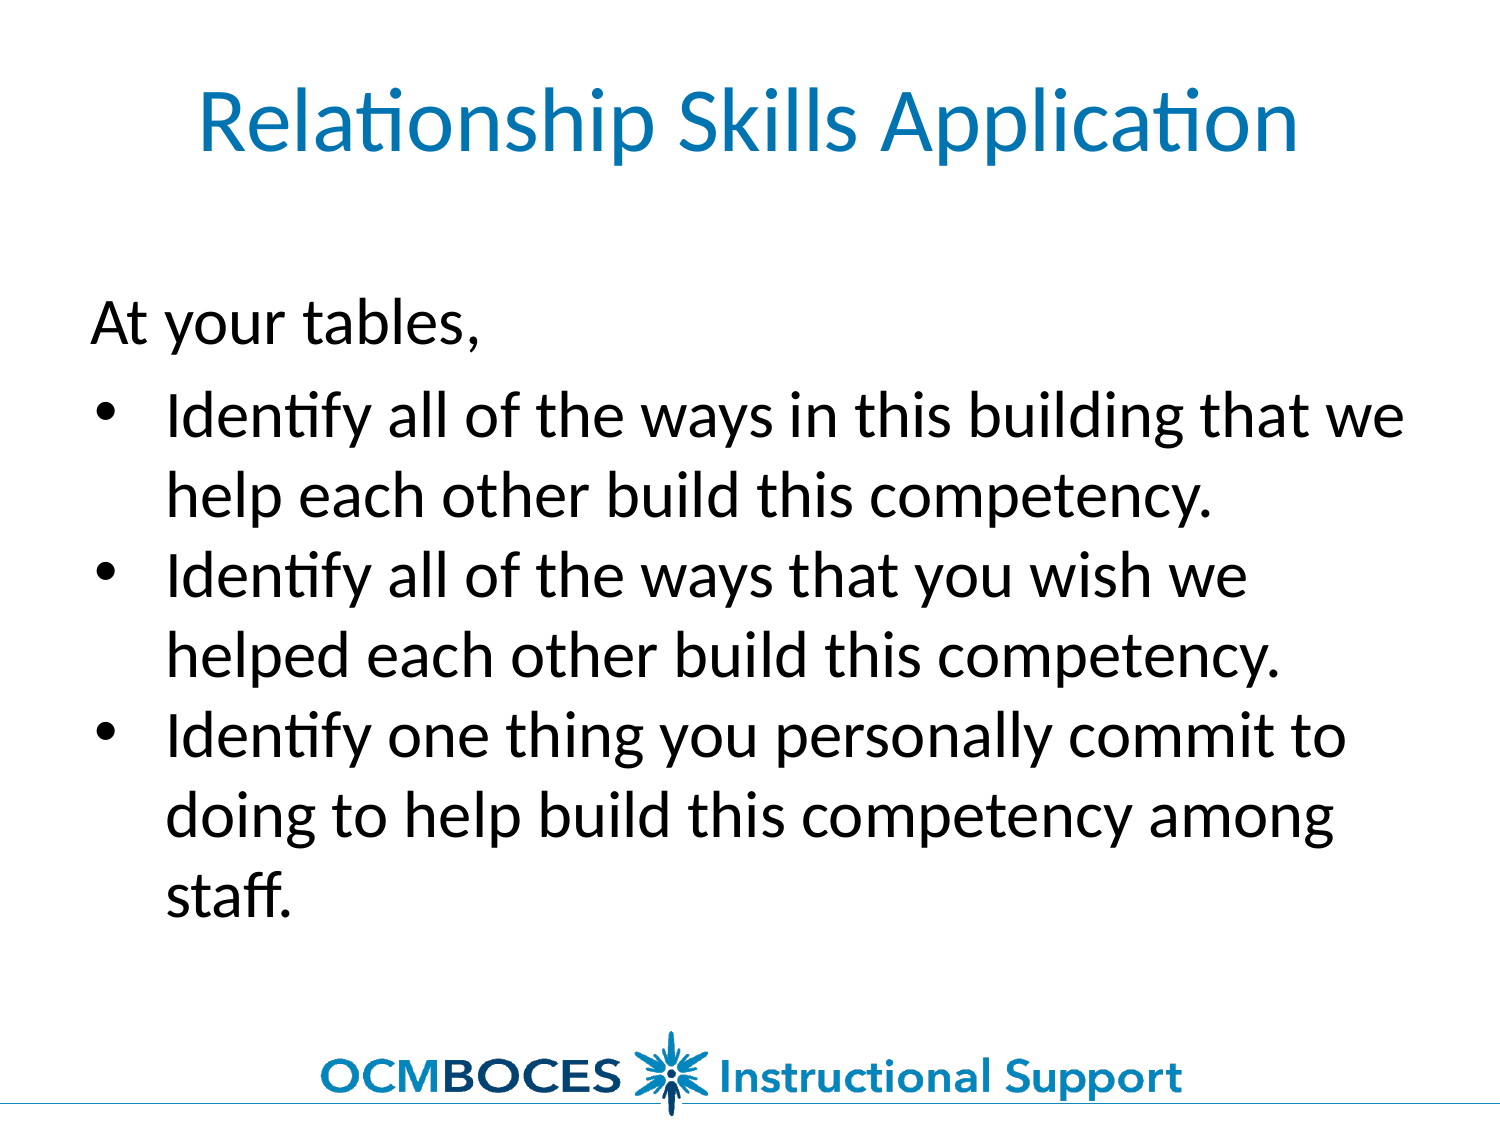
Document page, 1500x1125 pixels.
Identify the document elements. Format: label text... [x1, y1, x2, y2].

picture [0, 1031, 1500, 1116]
list At your tables, Identify all of the ways in this building that we help each other build this competency. Identify all of the ways that you wish we helped each other build this competency. Identify one thing you personally commit to doing to help build this competency among staff. [75, 262, 1425, 1005]
picture [1067, 1075, 1079, 1087]
title Relationship Skills Application [75, 45, 1425, 233]
